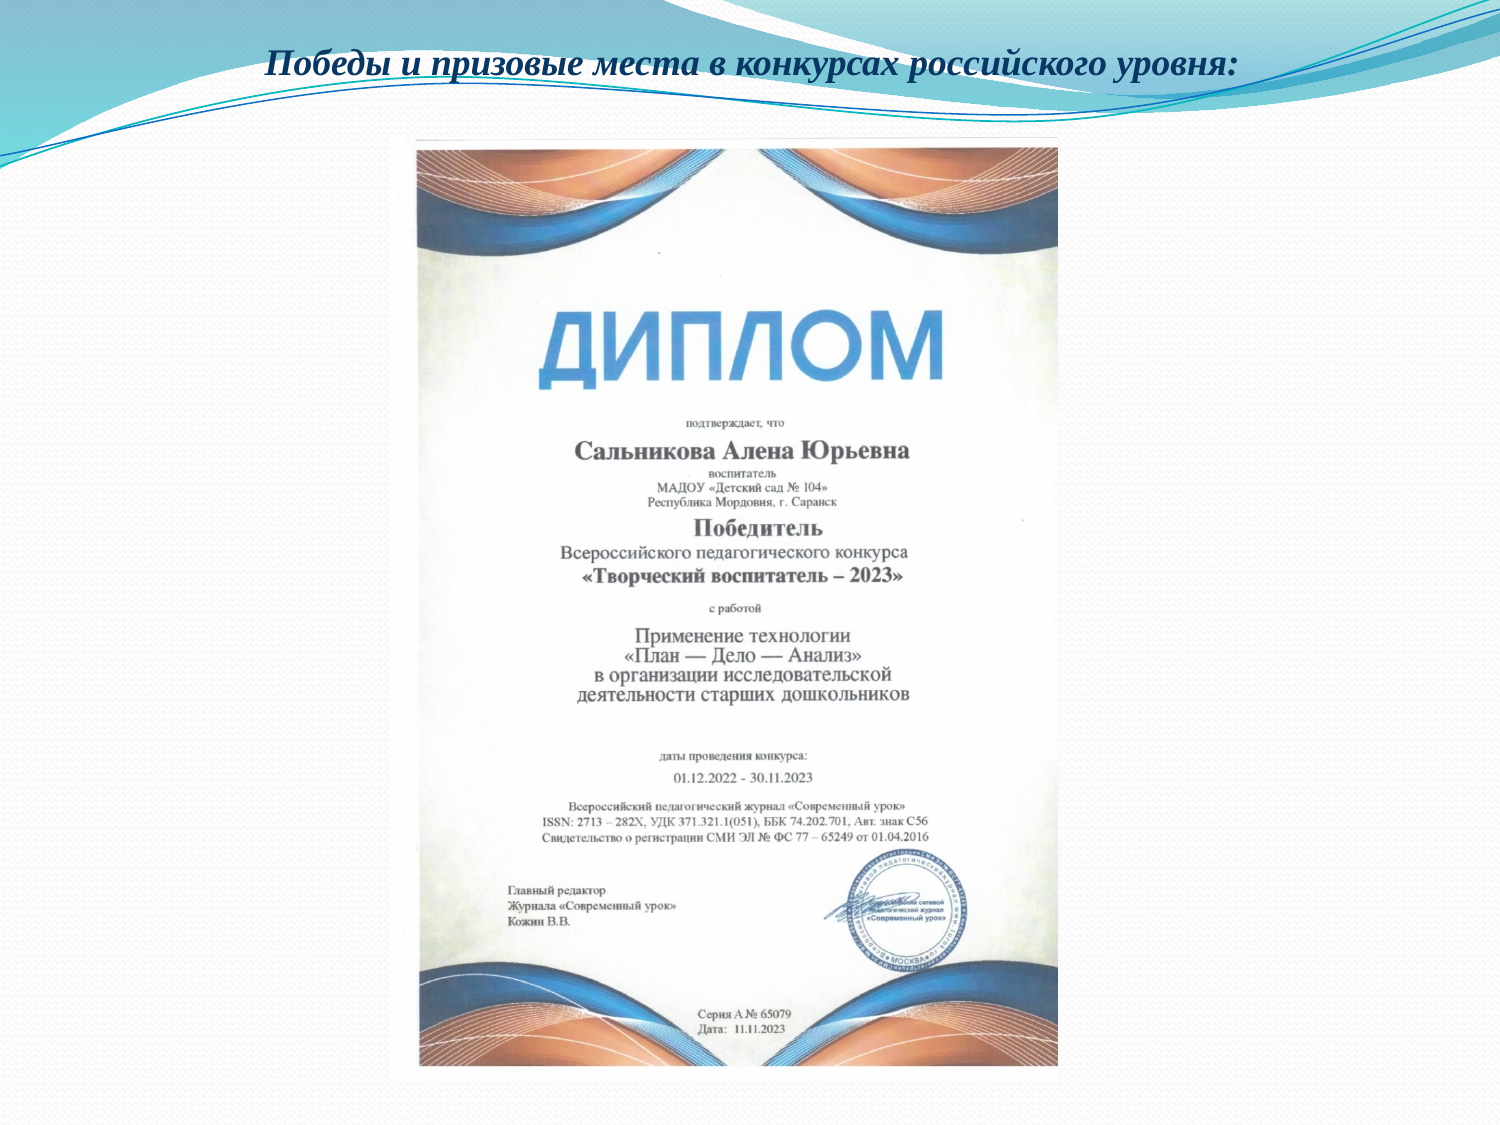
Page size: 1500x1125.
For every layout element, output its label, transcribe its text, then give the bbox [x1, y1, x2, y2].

text_box Победы и призовые места в конкурсах российского уровня: [22, 30, 1483, 136]
picture [390, 136, 1058, 1080]
